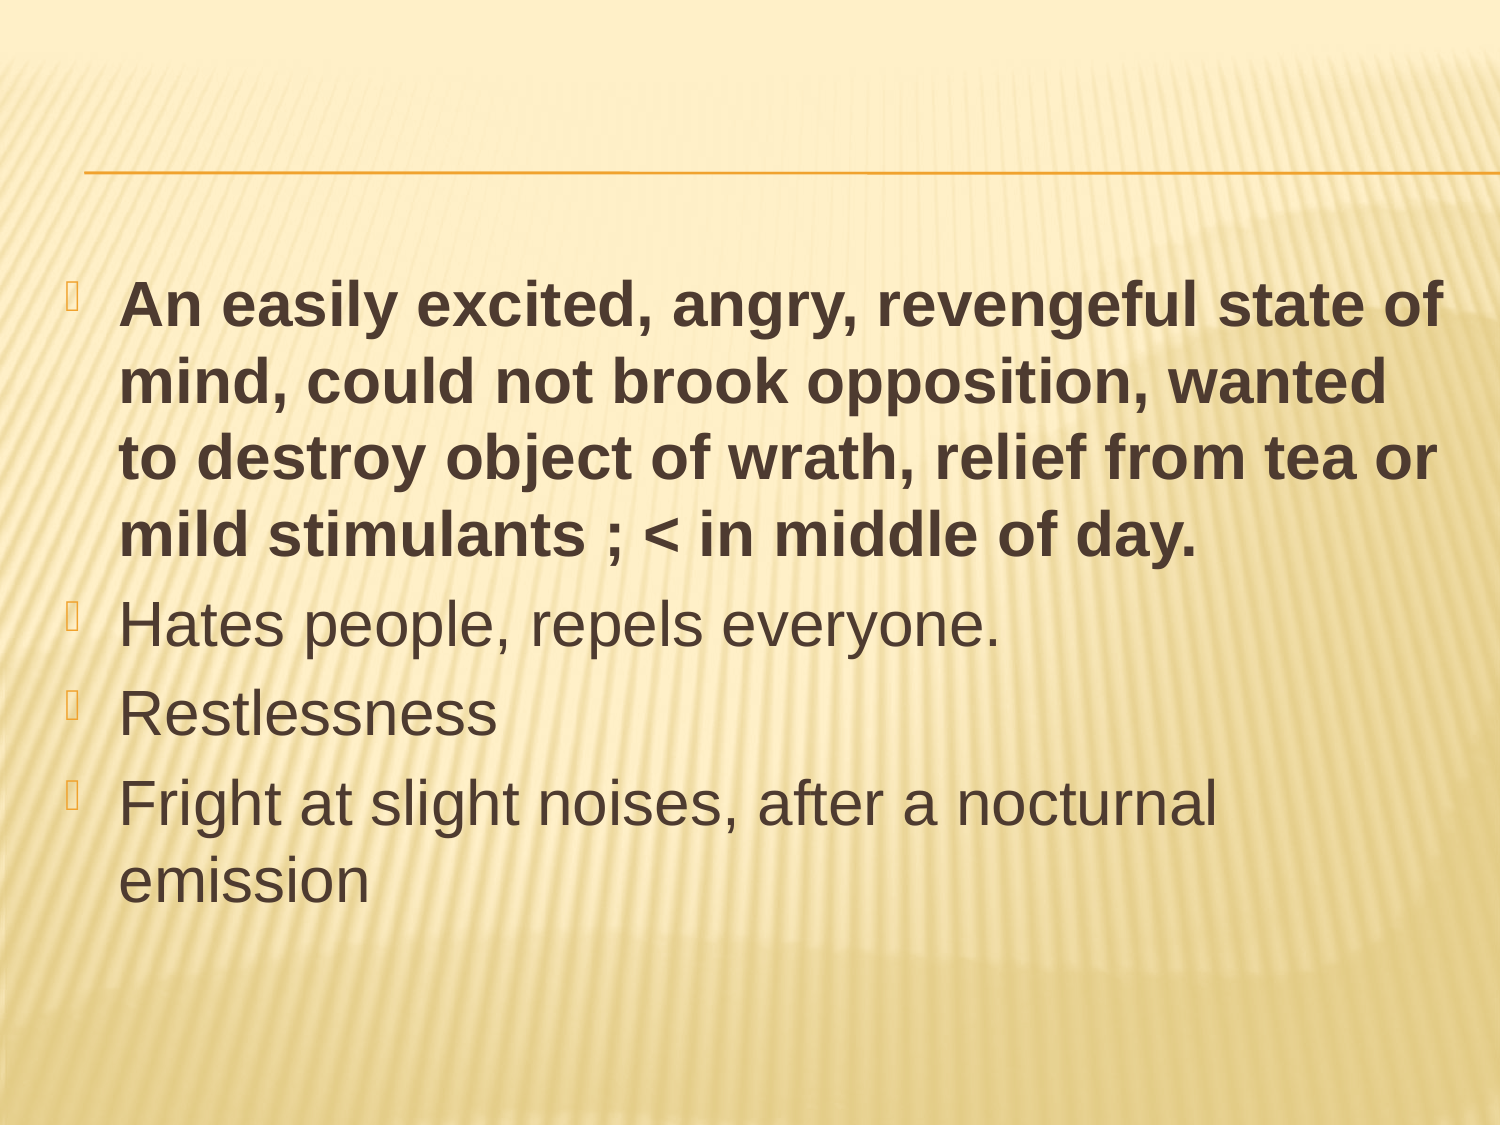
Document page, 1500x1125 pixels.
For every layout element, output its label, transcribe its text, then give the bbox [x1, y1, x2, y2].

list An easily excited, angry, revengeful state of mind, could not brook opposition, wanted to destroy object of wrath, relief from tea or mild stimulants ; < in middle of day. Hates people, repels everyone. Restlessness Fright at slight noises, after a nocturnal emission [50, 254, 1475, 998]
